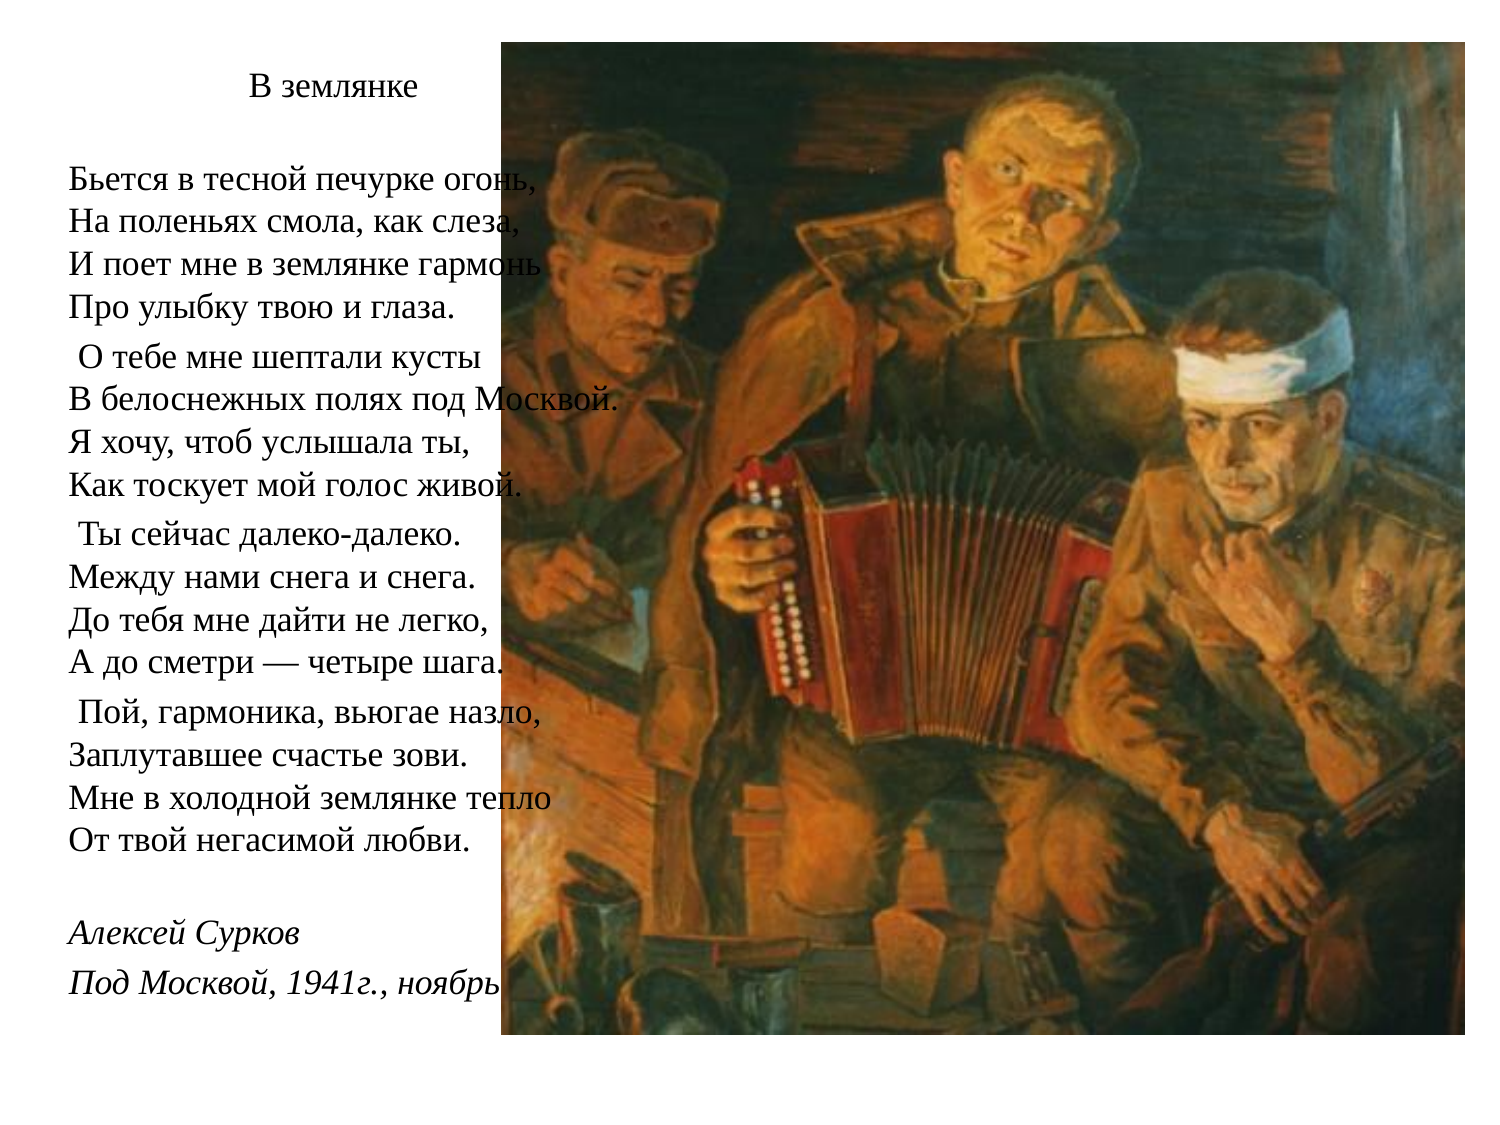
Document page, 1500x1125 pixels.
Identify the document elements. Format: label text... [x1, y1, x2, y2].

picture [500, 42, 1465, 1036]
list В землянке Бьется в тесной печурке огонь, На поленьях смола, как слеза, И поет мне в землянке гармонь Про улыбку твою и глаза. О тебе мне шептали кусты В белоснежных полях под Москвой. Я хочу, чтоб услышала ты, Как тоскует мой голос живой. Ты сейчас далеко-далеко. Между нами снега и снега. До тебя мне дайти не легко, А до сметри — четыре шага. Пой, гармоника, вьюгае назло, Заплутавшее счастье зови. Мне в холодной землянке тепло От твой негасимой любви. Алексей Сурков Под Москвой, 1941г., ноябрь [0, 54, 668, 1125]
